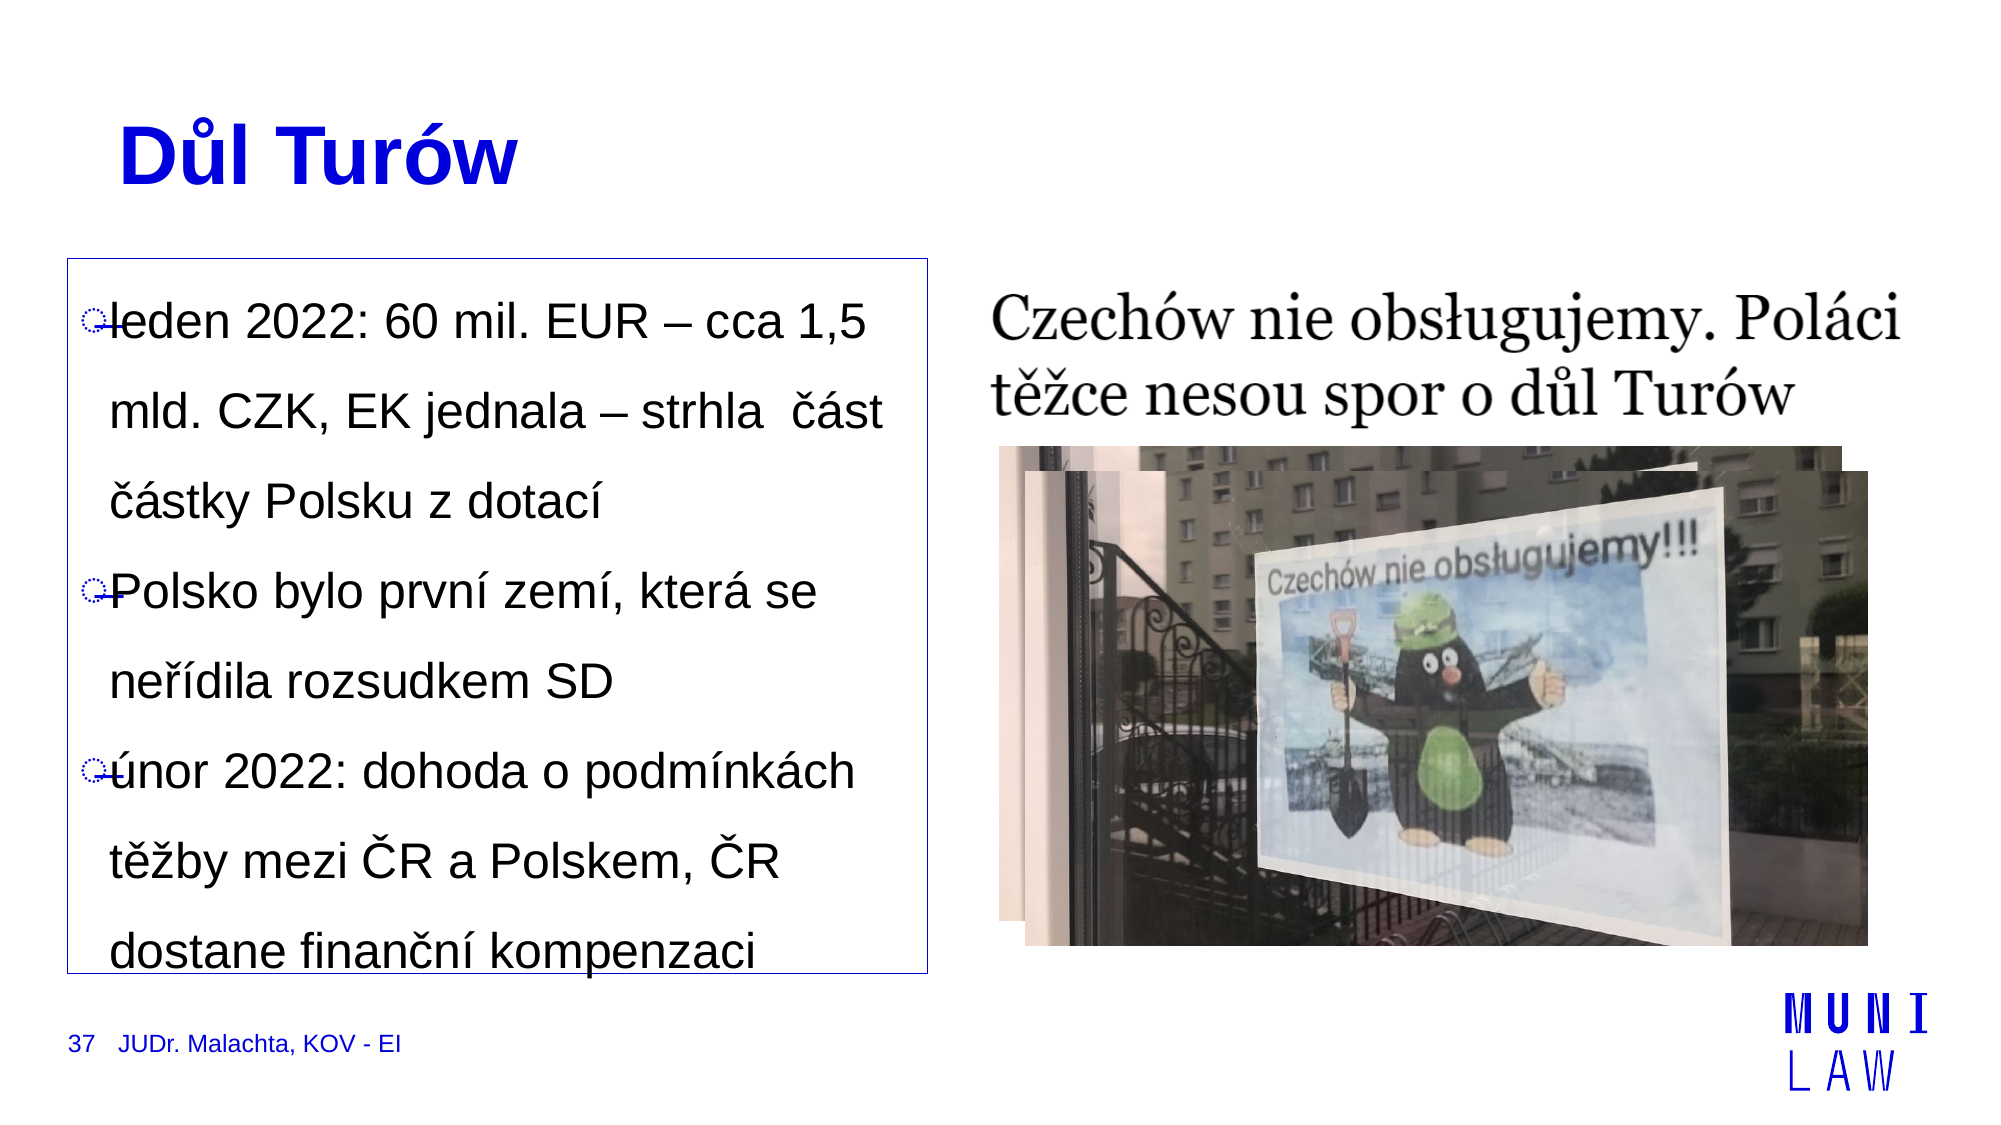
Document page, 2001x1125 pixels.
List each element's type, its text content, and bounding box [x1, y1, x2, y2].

footer JUDr. Malachta, KOV - EI [118, 1021, 1418, 1063]
title Důl Turów [118, 118, 1883, 193]
slide_number 37 [67, 1021, 110, 1063]
picture [999, 446, 1868, 946]
list leden 2022: 60 mil. EUR – cca 1,5 mld. CZK, EK jednala – strhla část částky Polsku z dotací Polsko bylo první zemí, která se neřídila rozsudkem SD únor 2022: dohoda o podmínkách těžby mezi ČR a Polskem, ČR dostane finanční kompenzaci [67, 258, 928, 974]
picture [943, 252, 1982, 442]
